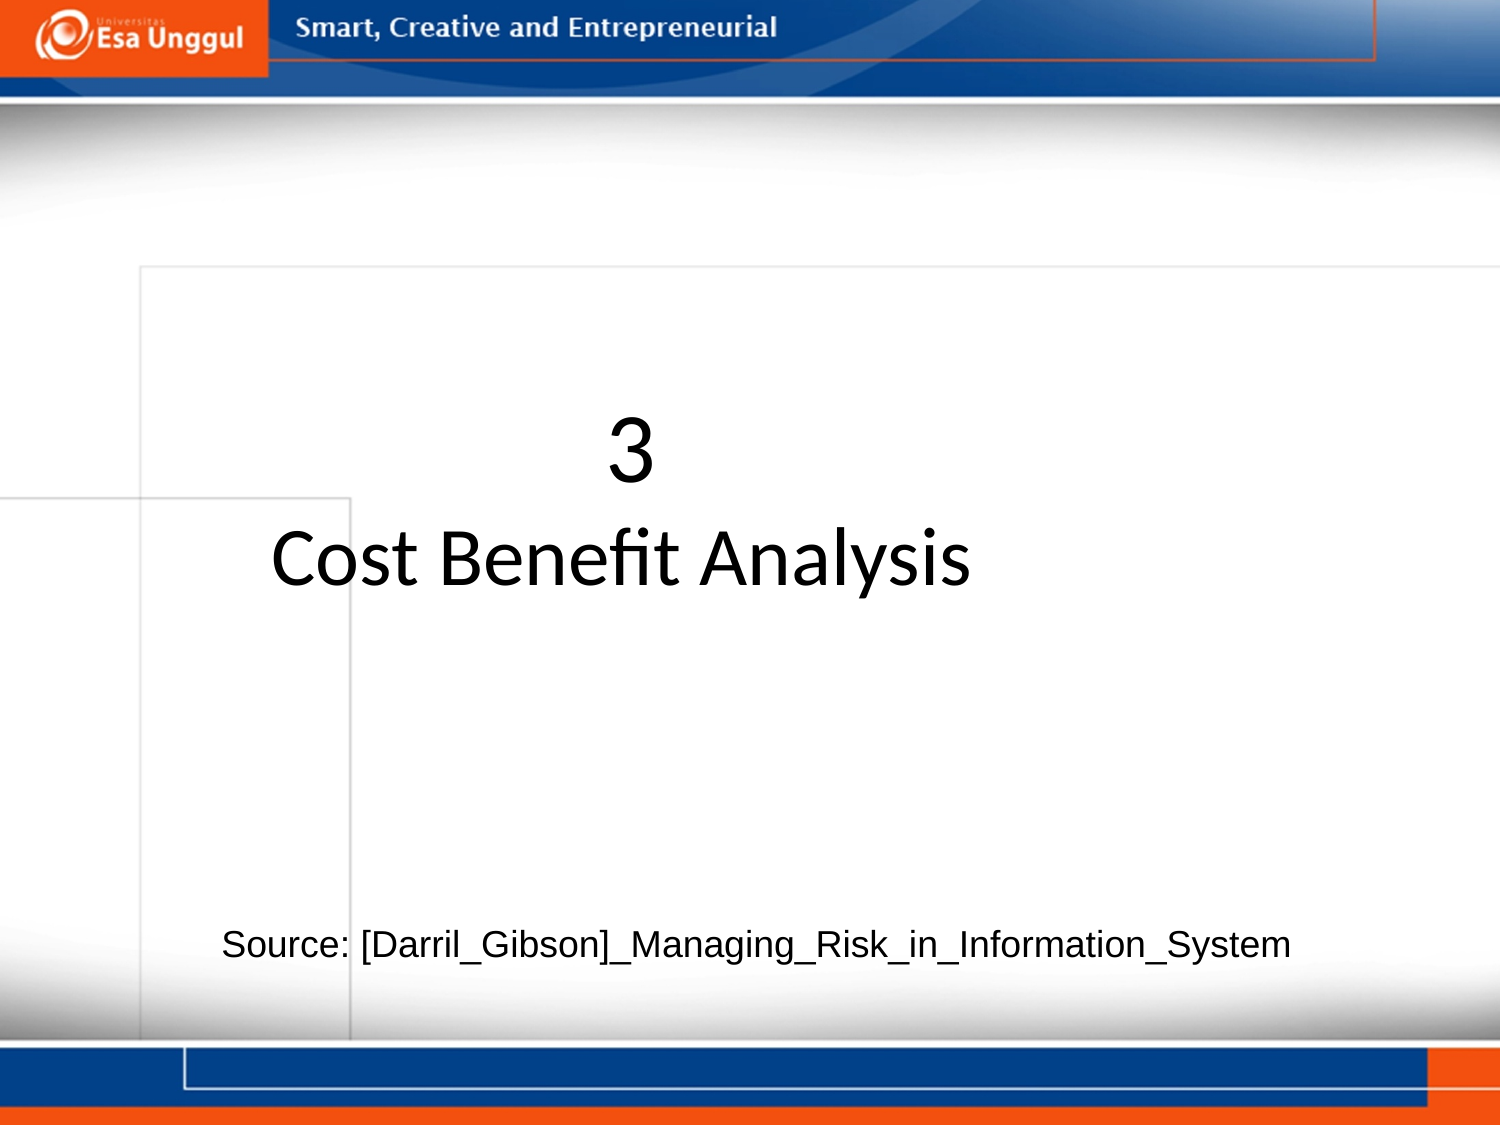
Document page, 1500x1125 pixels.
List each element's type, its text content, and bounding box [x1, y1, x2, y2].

title 3 Cost Benefit Analysis [0, 337, 1263, 688]
picture [0, 0, 1500, 1125]
text_box Source: [Darril_Gibson]_Managing_Risk_in_Information_System [206, 912, 1308, 973]
